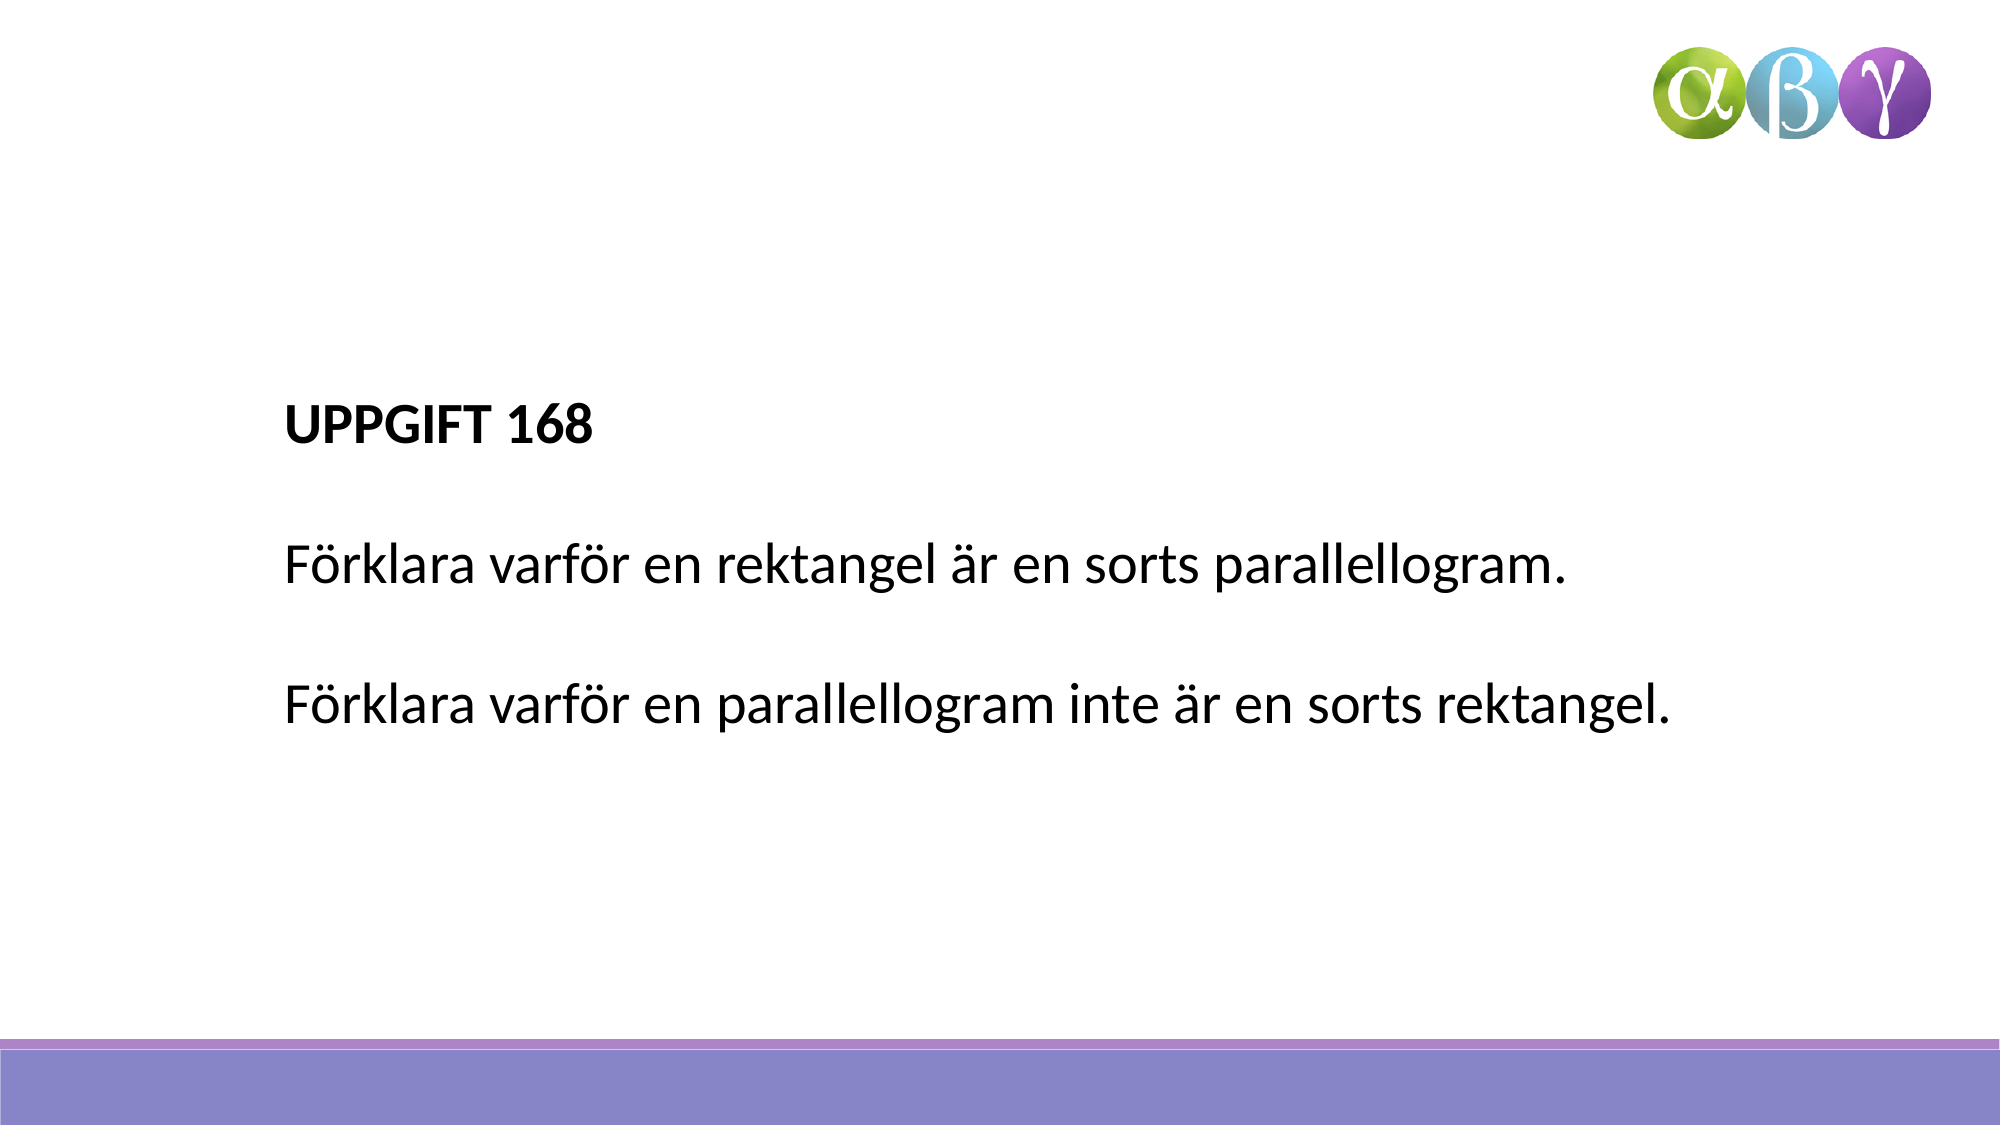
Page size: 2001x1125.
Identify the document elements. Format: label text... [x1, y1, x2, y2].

picture [1652, 46, 1932, 140]
text_box UPPGIFT 168 Förklara varför en rektangel är en sorts parallellogram. Förklara varför en parallellogram inte är en sorts rektangel. [269, 378, 1731, 743]
